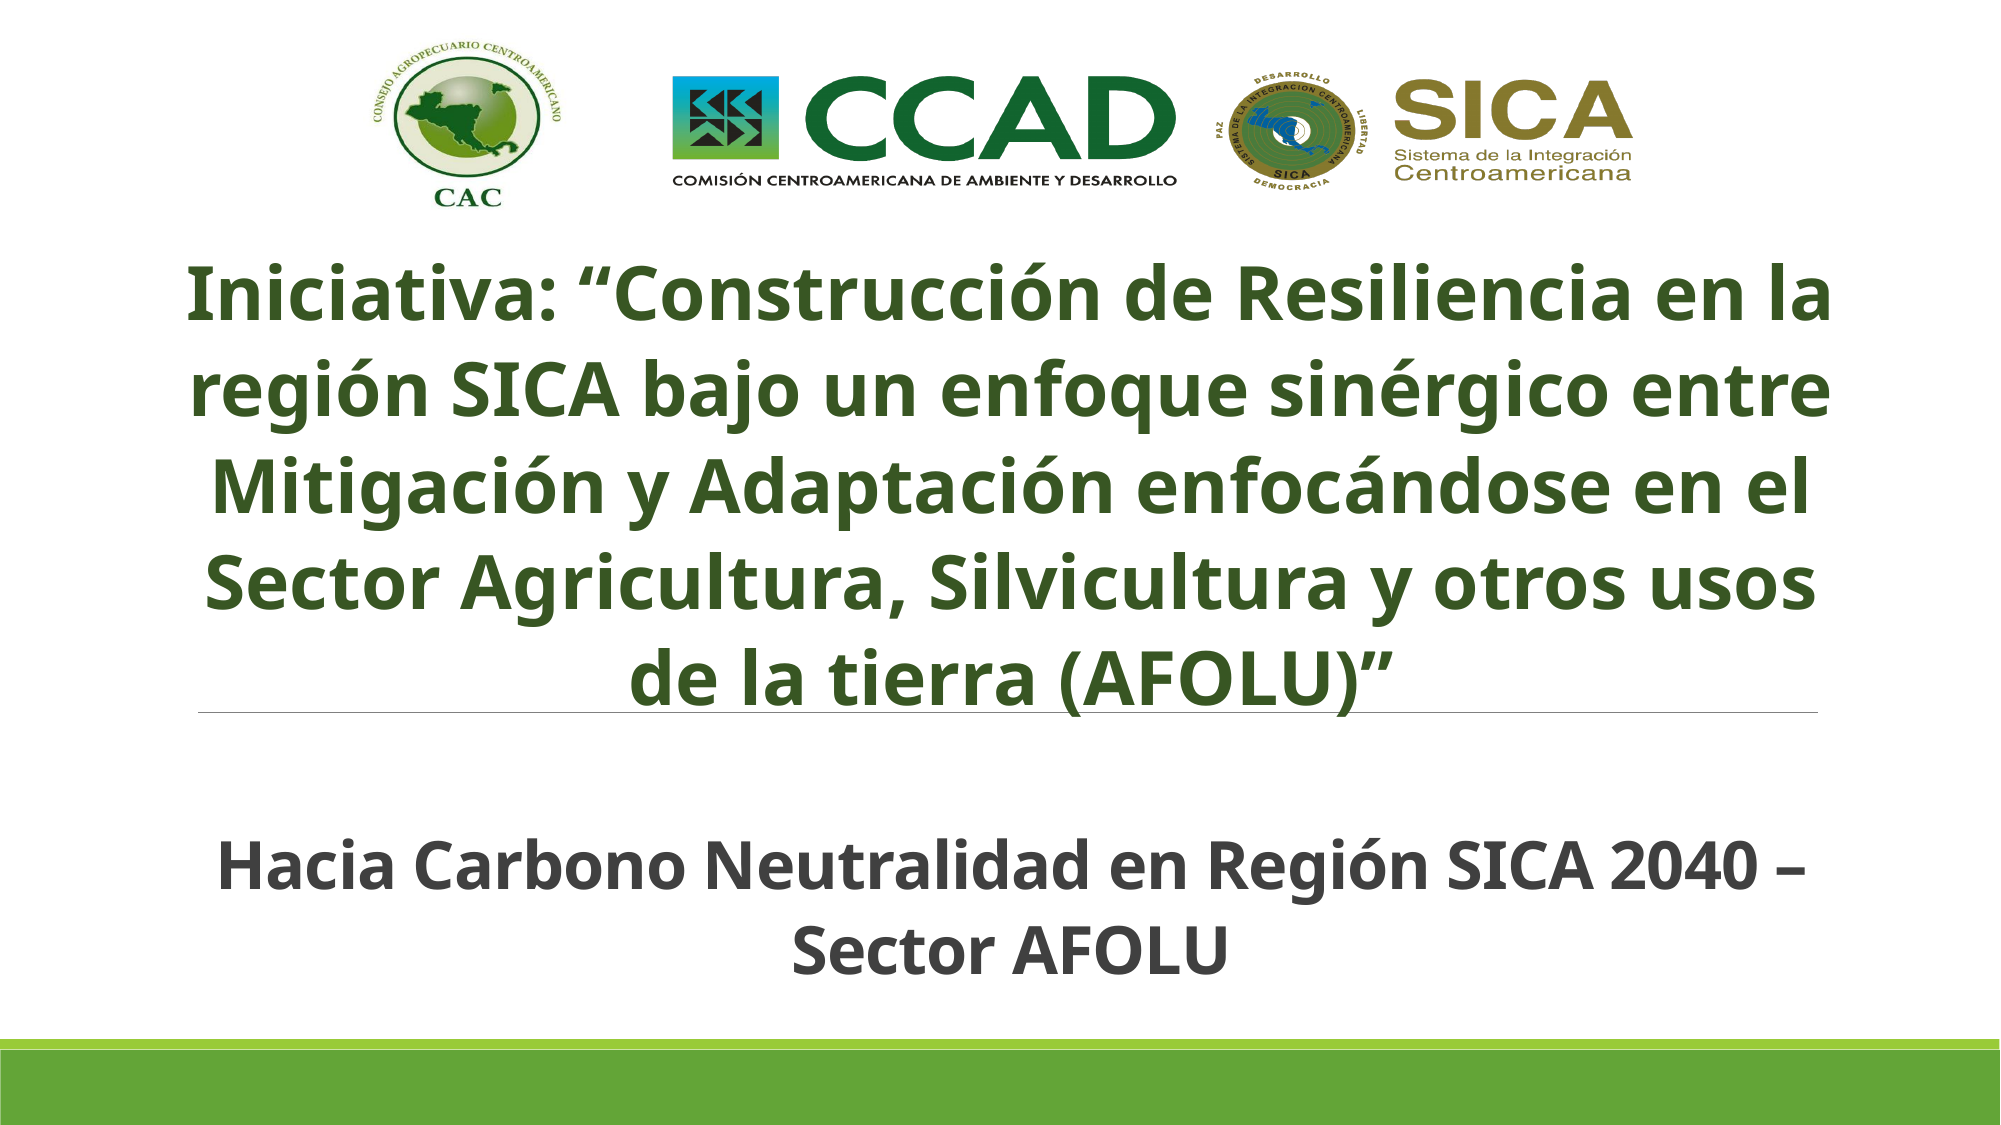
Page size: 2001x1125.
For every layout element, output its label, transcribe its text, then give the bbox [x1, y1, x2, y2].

text_box Iniciativa: “Construcción de Resiliencia en la región SICA bajo un enfoque sinérgico entre Mitigación y Adaptación enfocándose en el Sector Agricultura, Silvicultura y otros usos de la tierra (AFOLU)” Hacia Carbono Neutralidad en Región SICA 2040 – Sector AFOLU [163, 231, 1859, 1125]
picture [362, 32, 571, 216]
picture [613, 32, 1696, 233]
